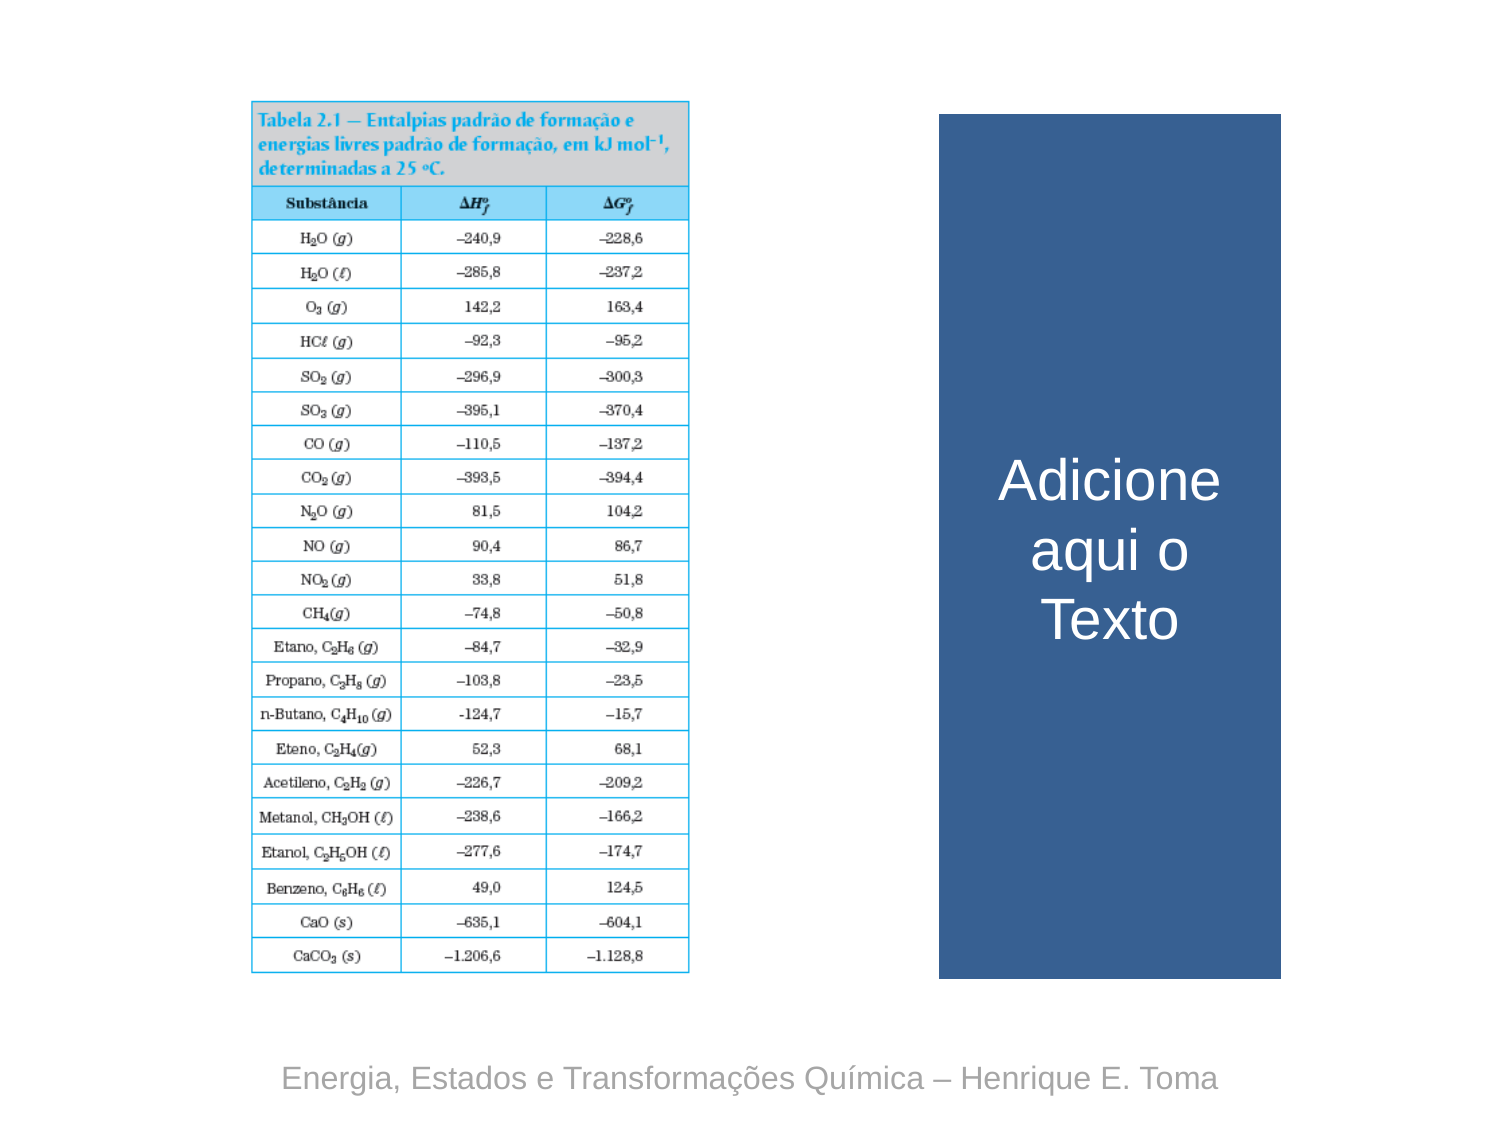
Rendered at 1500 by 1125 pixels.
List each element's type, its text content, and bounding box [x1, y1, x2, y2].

picture [241, 89, 695, 980]
footer Energia, Estados e Transformações Química – Henrique E. Toma [0, 1049, 1500, 1110]
text_box Adicione aqui o Texto [938, 113, 1282, 980]
